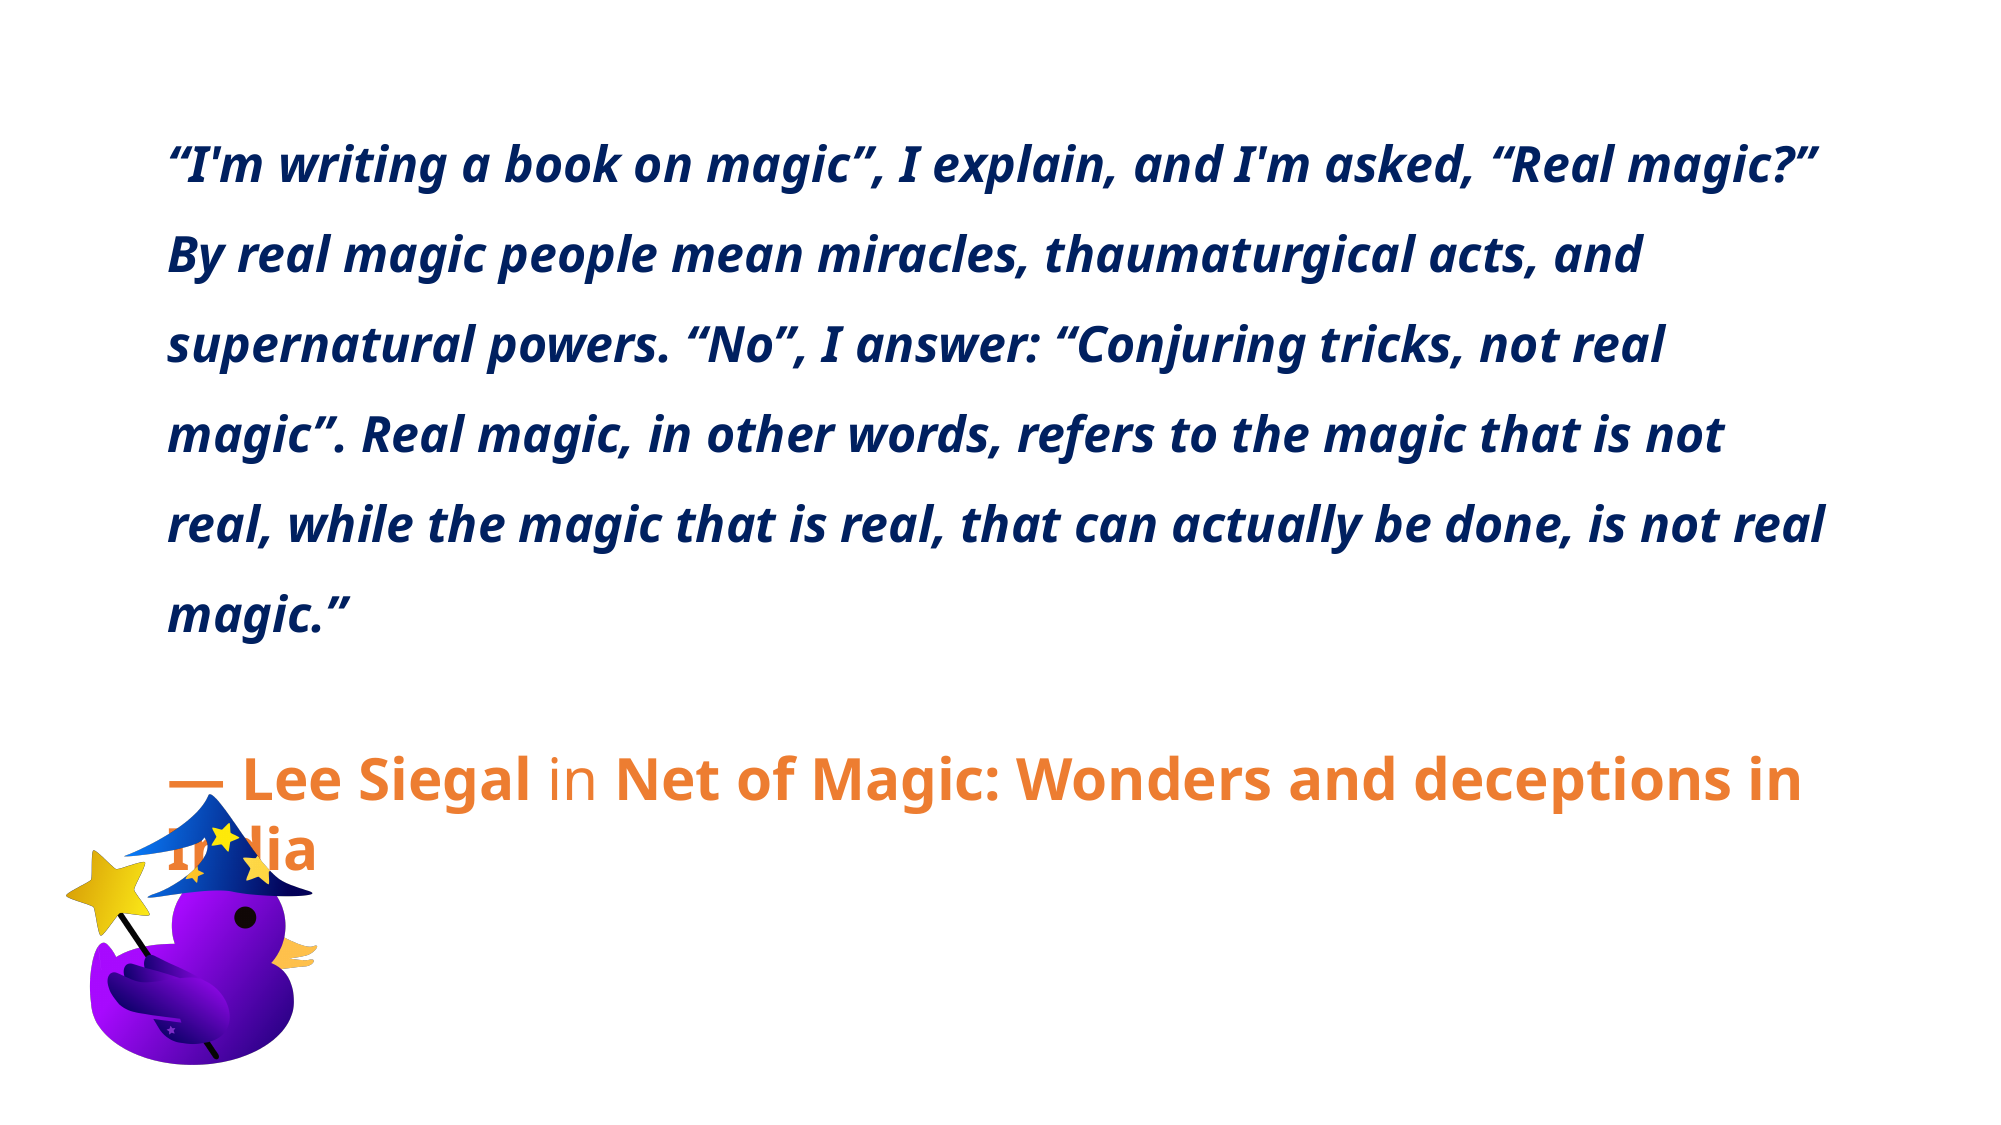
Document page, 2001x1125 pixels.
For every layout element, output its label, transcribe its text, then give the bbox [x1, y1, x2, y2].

text_box “I'm writing a book on magic”, I explain, and I'm asked, “Real magic?” By real magic people mean miracles, thaumaturgical acts, and supernatural powers. “No”, I answer: “Conjuring tricks, not real magic”. Real magic, in other words, refers to the magic that is not real, while the magic that is real, that can actually be done, is not real magic.” — Lee Siegal in Net of Magic: Wonders and deceptions in India [153, 94, 1847, 890]
picture [54, 792, 329, 1067]
